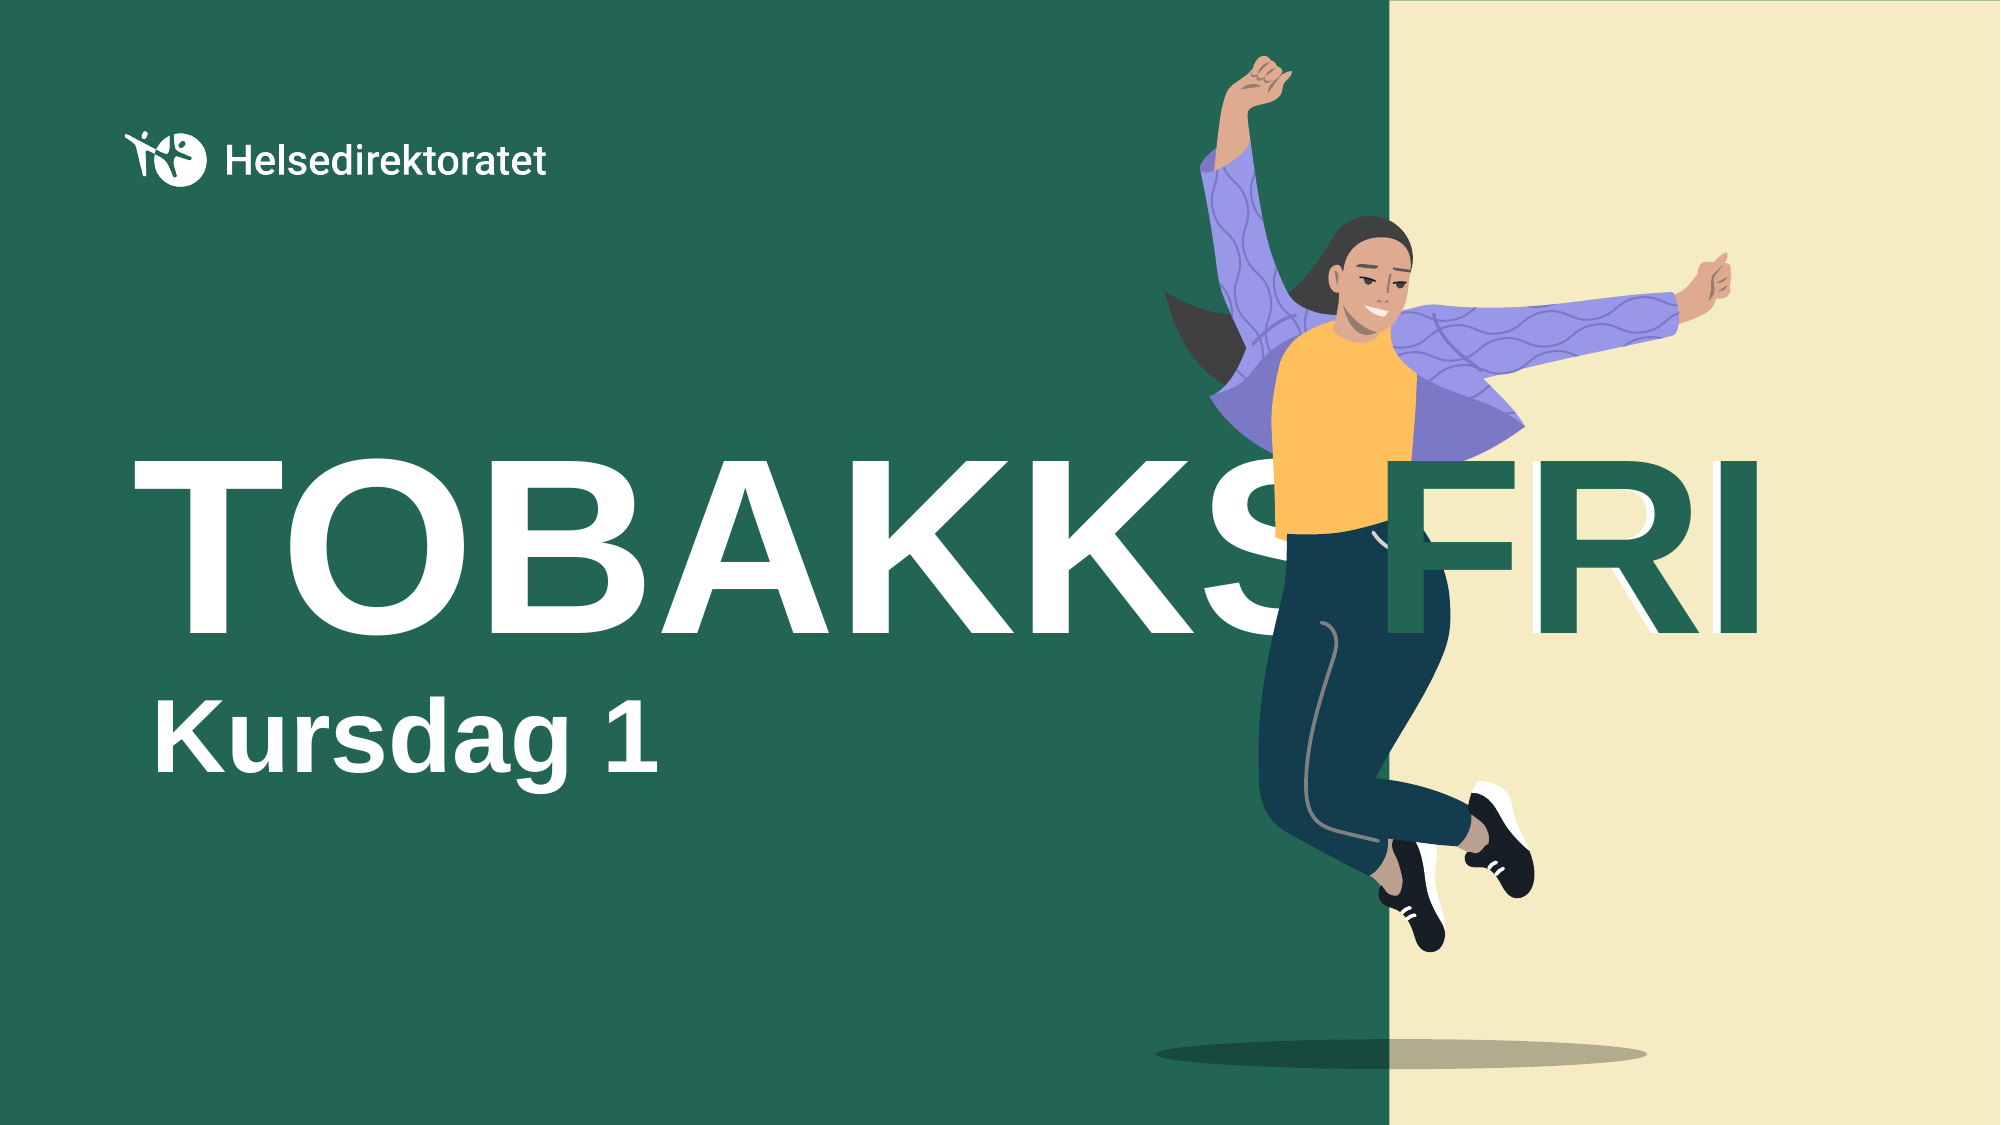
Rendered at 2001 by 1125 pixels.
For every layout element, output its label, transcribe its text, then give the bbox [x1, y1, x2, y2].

title Kursdag 1 [151, 687, 1060, 978]
picture [124, 131, 546, 187]
